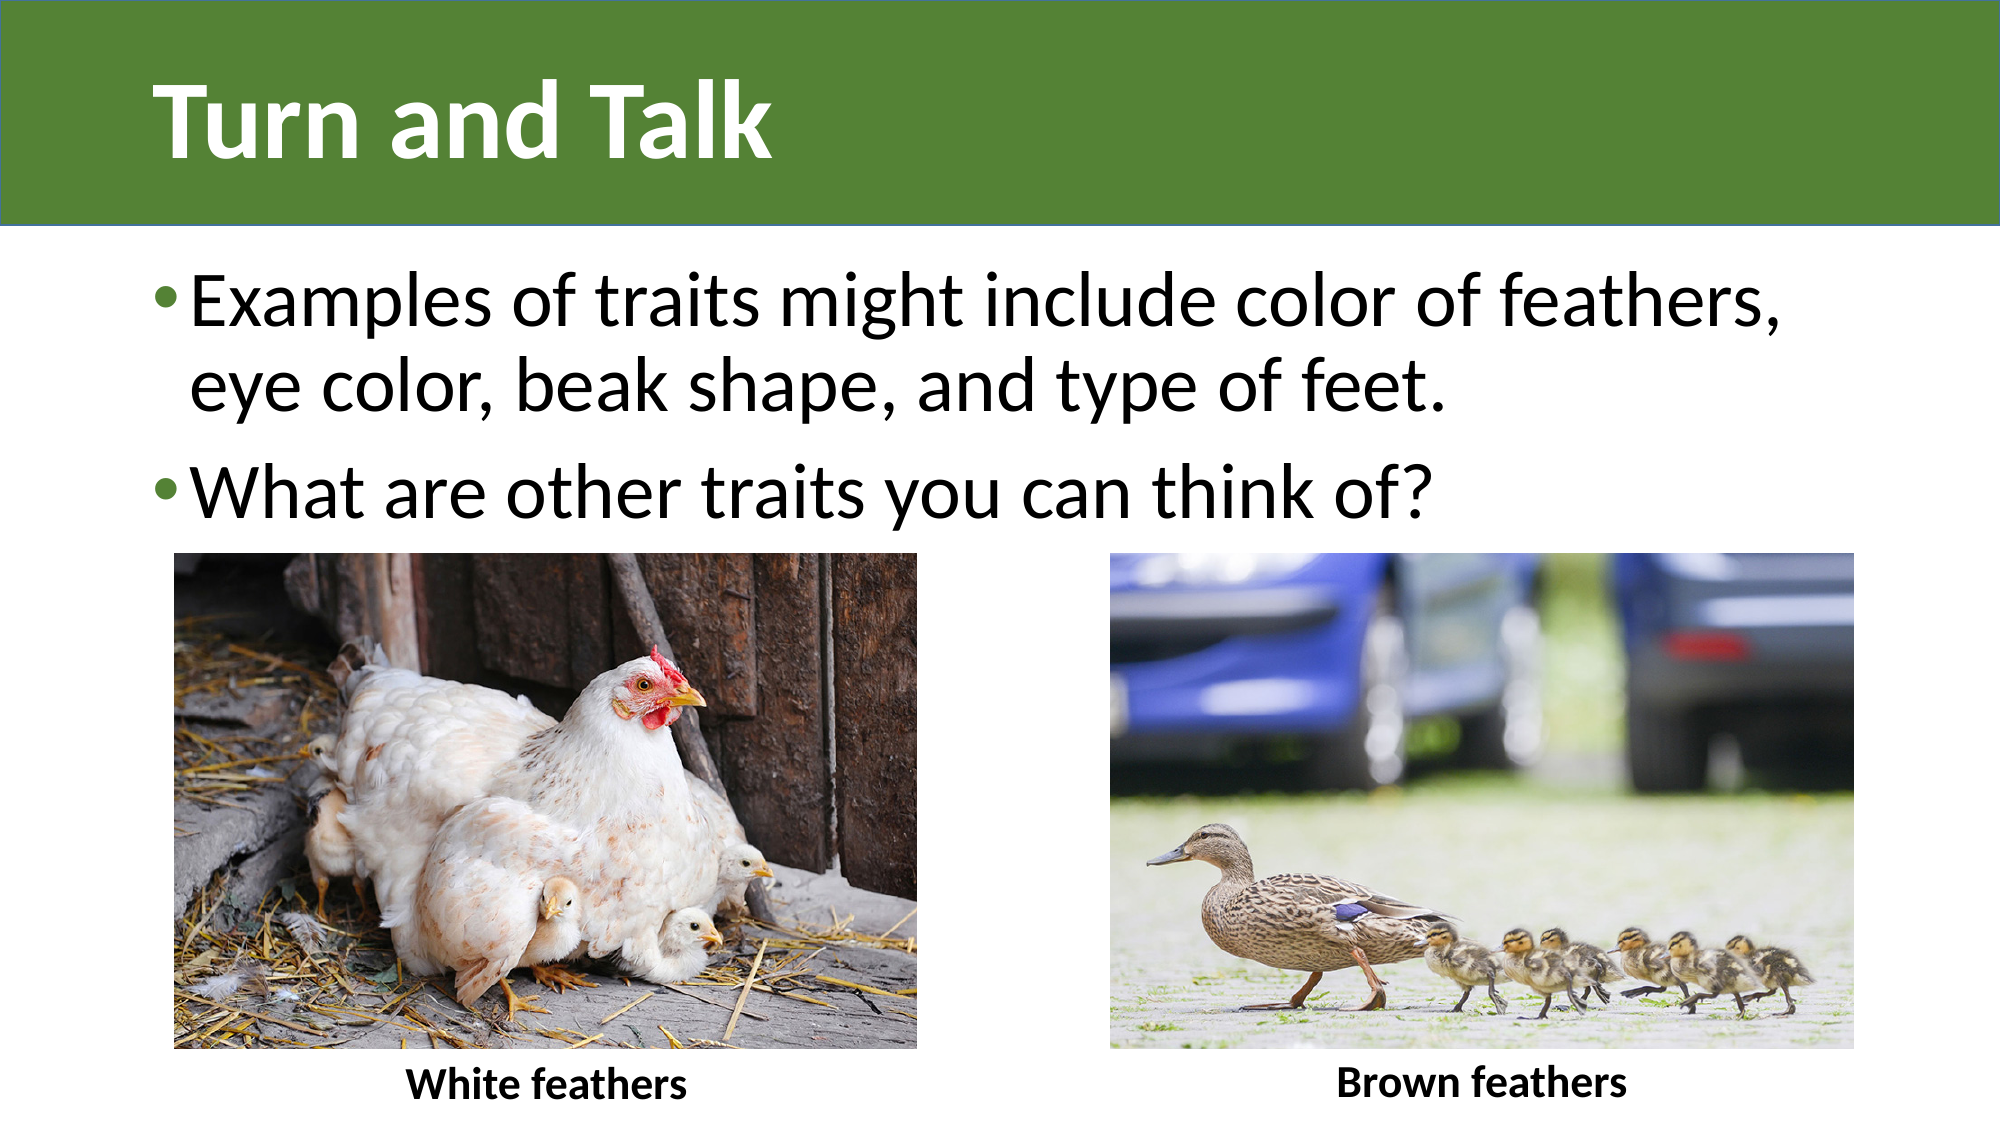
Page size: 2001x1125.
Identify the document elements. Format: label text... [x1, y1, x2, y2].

list Examples of traits might include color of feathers, eye color, beak shape, and type of feet. What are other traits you can think of? [137, 250, 1863, 529]
text_box [0, 0, 2000, 226]
text_box Brown feathers [1110, 1049, 1854, 1114]
text_box Turn and Talk [137, 13, 1924, 231]
text_box White feathers [174, 1046, 919, 1117]
picture [1110, 553, 1854, 1049]
picture [174, 553, 917, 1049]
